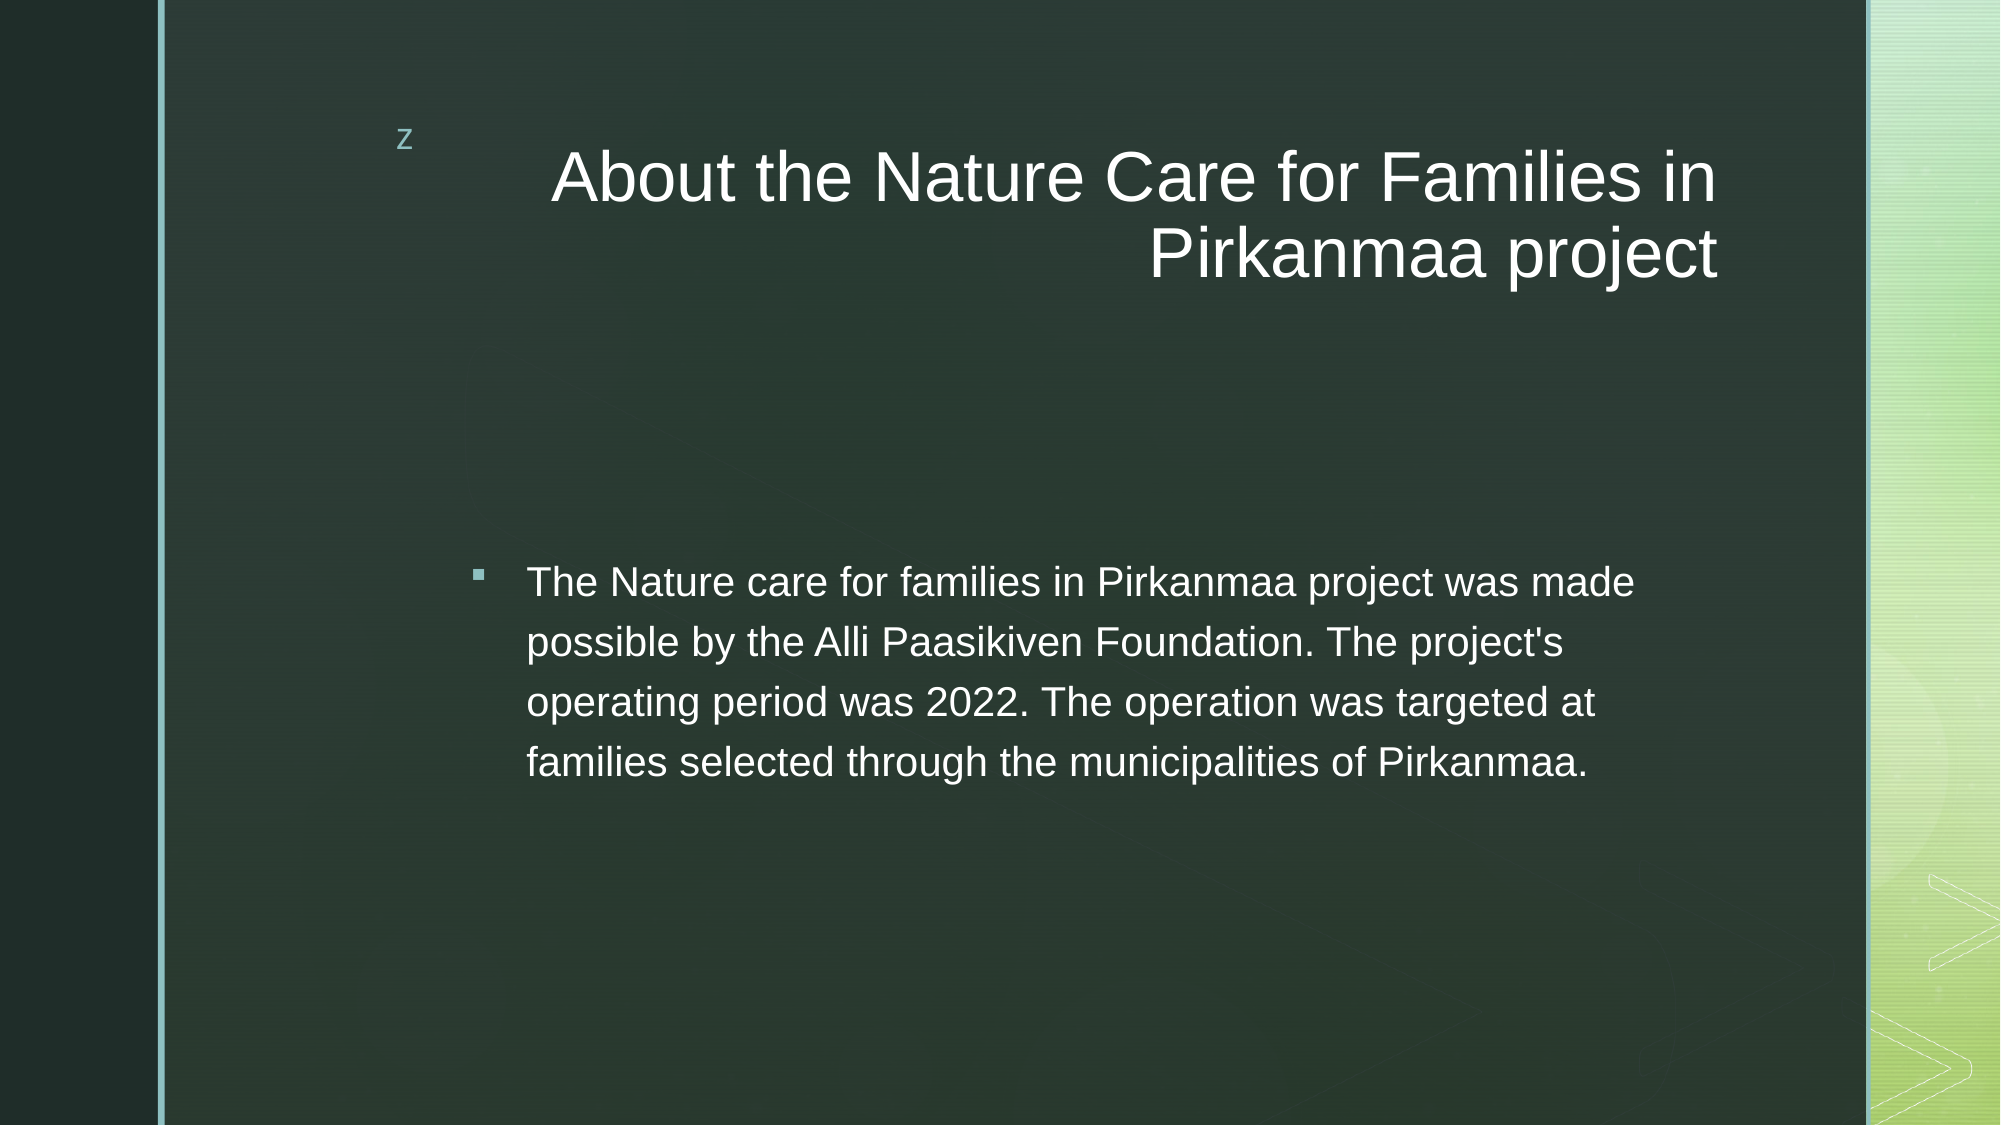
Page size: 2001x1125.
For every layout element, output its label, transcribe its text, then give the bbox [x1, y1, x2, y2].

list The Nature care for families in Pirkanmaa project was made possible by the Alli Paasikiven Foundation. The project's operating period was 2022. The operation was targeted at families selected through the municipalities of Pirkanmaa. [454, 336, 1734, 993]
title About the Nature Care for Families in Pirkanmaa project [428, 132, 1734, 310]
picture [1871, 0, 2001, 1125]
